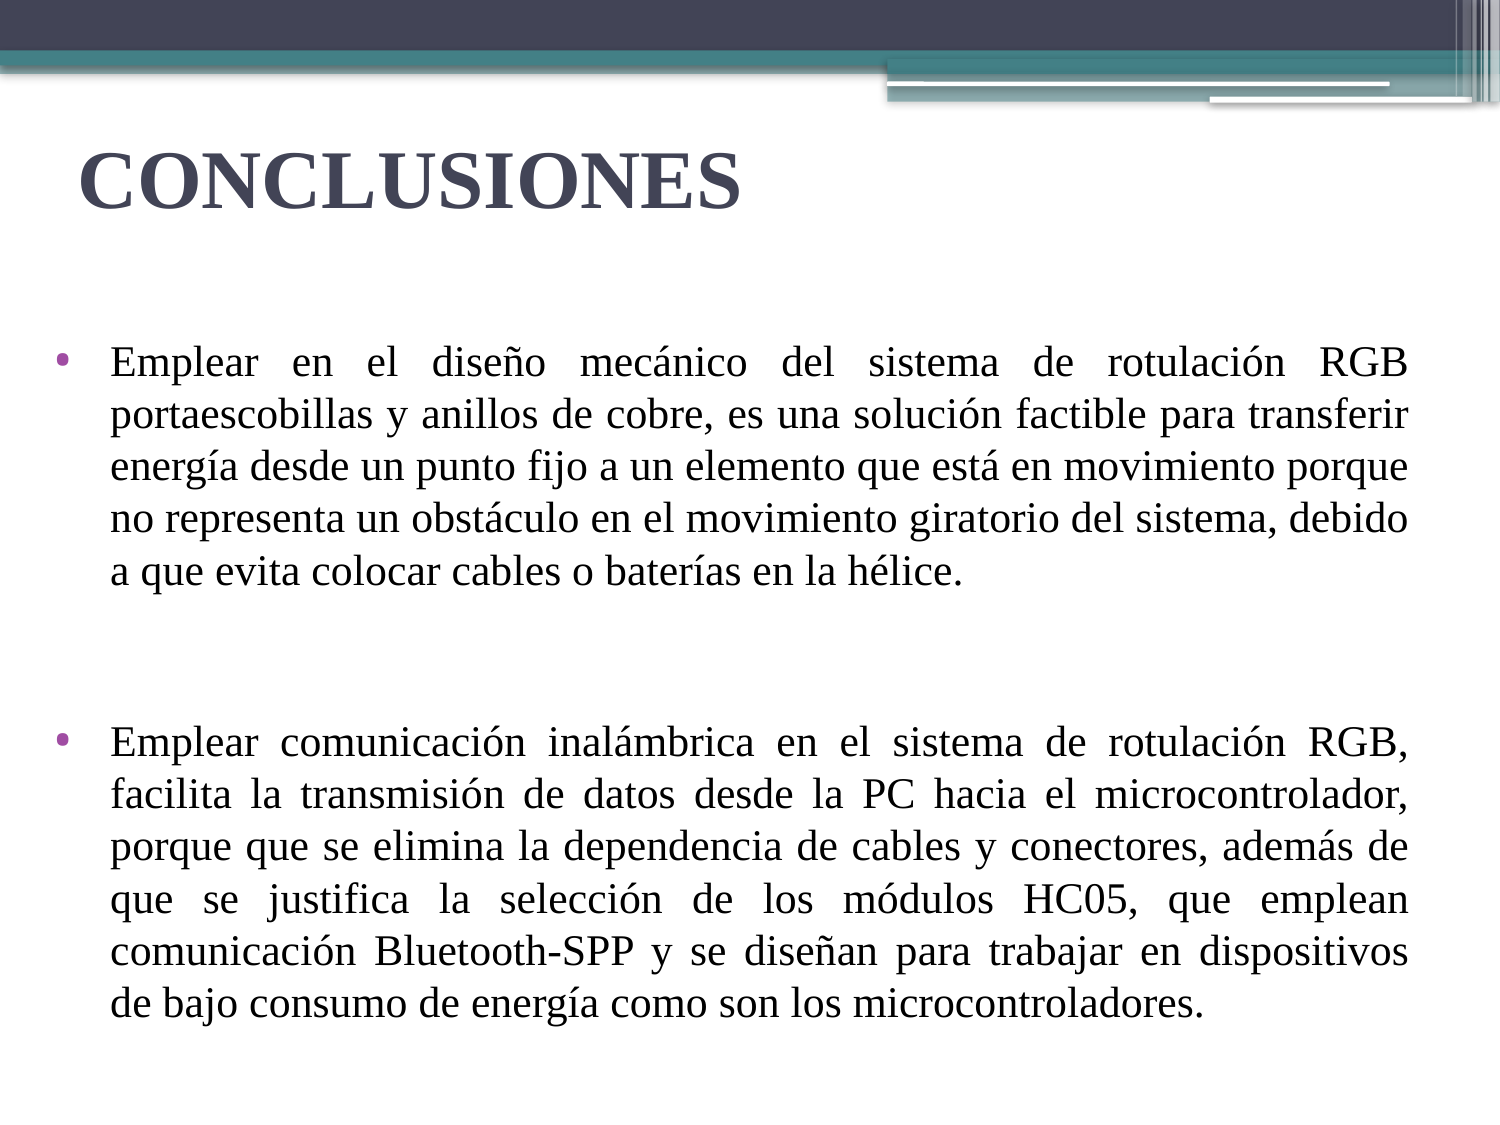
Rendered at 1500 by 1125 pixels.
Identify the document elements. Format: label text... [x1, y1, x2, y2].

list Emplear en el diseño mecánico del sistema de rotulación RGB portaescobillas y anillos de cobre, es una solución factible para transferir energía desde un punto fijo a un elemento que está en movimiento porque no representa un obstáculo en el movimiento giratorio del sistema, debido a que evita colocar cables o baterías en la hélice. Emplear comunicación inalámbrica en el sistema de rotulación RGB, facilita la transmisión de datos desde la PC hacia el microcontrolador, porque que se elimina la dependencia de cables y conectores, además de que se justifica la selección de los módulos HC05, que emplean comunicación Bluetooth-SPP y se diseñan para trabajar en dispositivos de bajo consumo de energía como son los microcontroladores. [37, 324, 1425, 1035]
title CONCLUSIONES [62, 87, 1413, 263]
